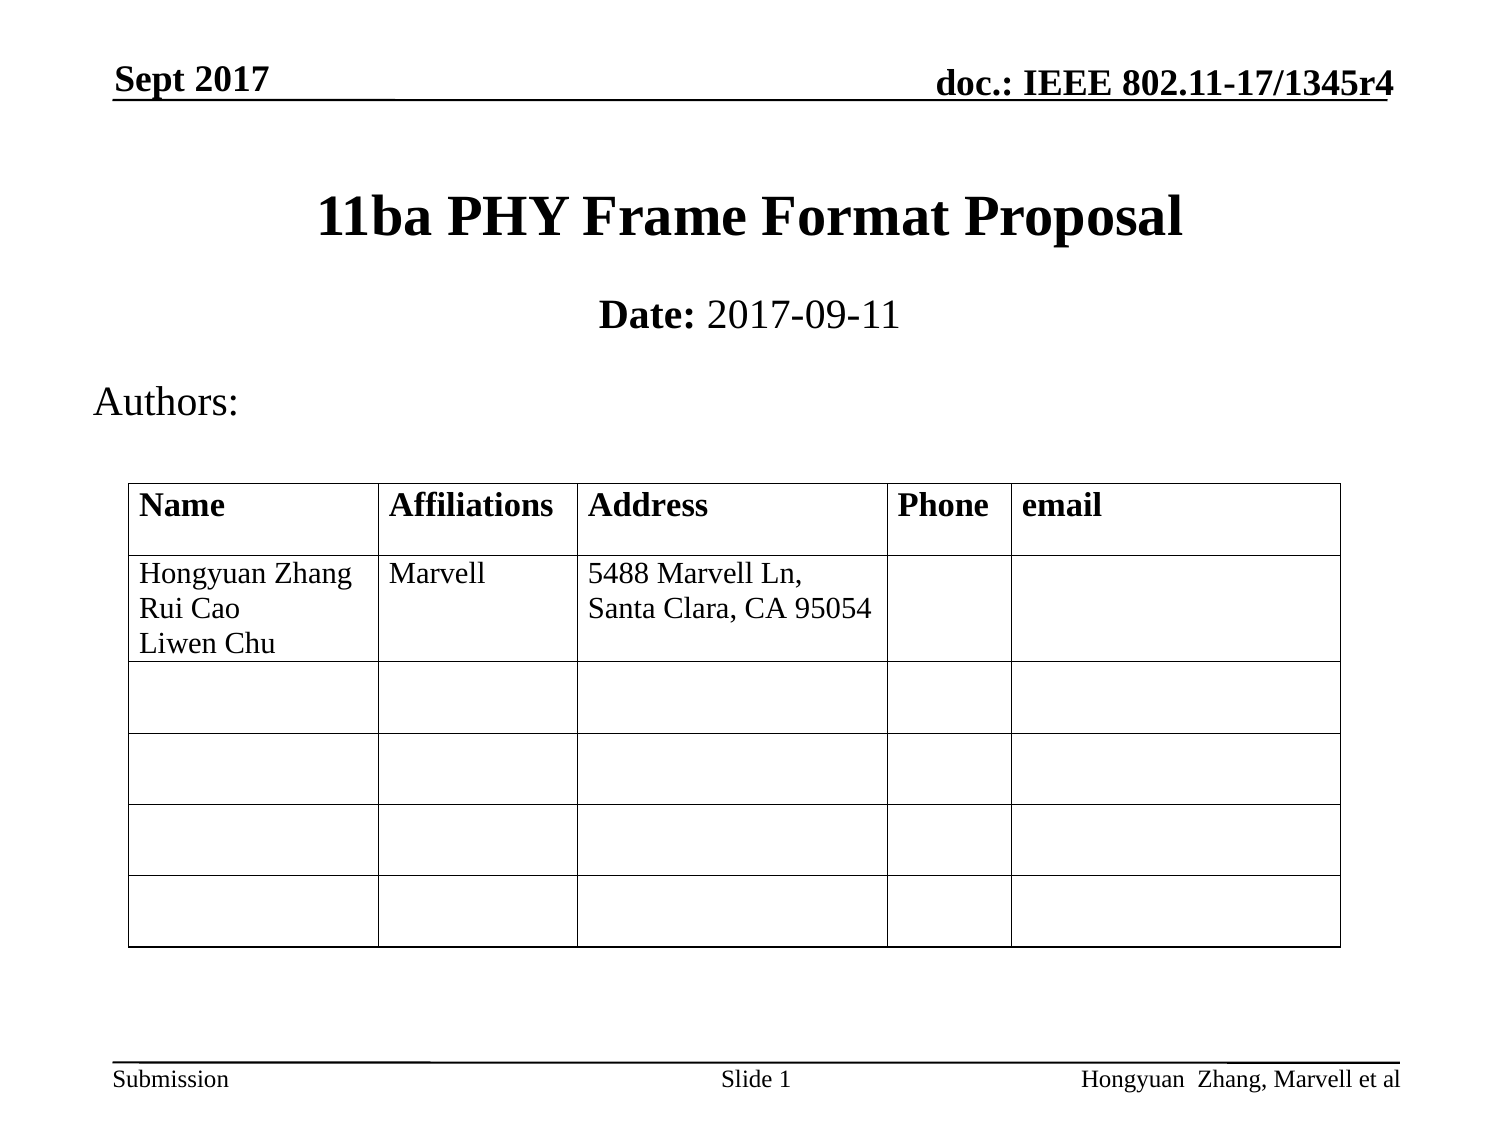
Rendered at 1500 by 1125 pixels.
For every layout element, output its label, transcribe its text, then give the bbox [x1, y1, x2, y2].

title 11ba PHY Frame Format Proposal [77, 137, 1423, 288]
list Date: 2017-09-11 [112, 278, 1388, 345]
text_box Authors: [77, 366, 316, 430]
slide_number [114, 54, 423, 100]
slide_number Slide 1 [712, 1061, 800, 1123]
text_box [114, 483, 1419, 1001]
footer Hongyuan Zhang, Marvell et al [878, 1061, 1402, 1093]
